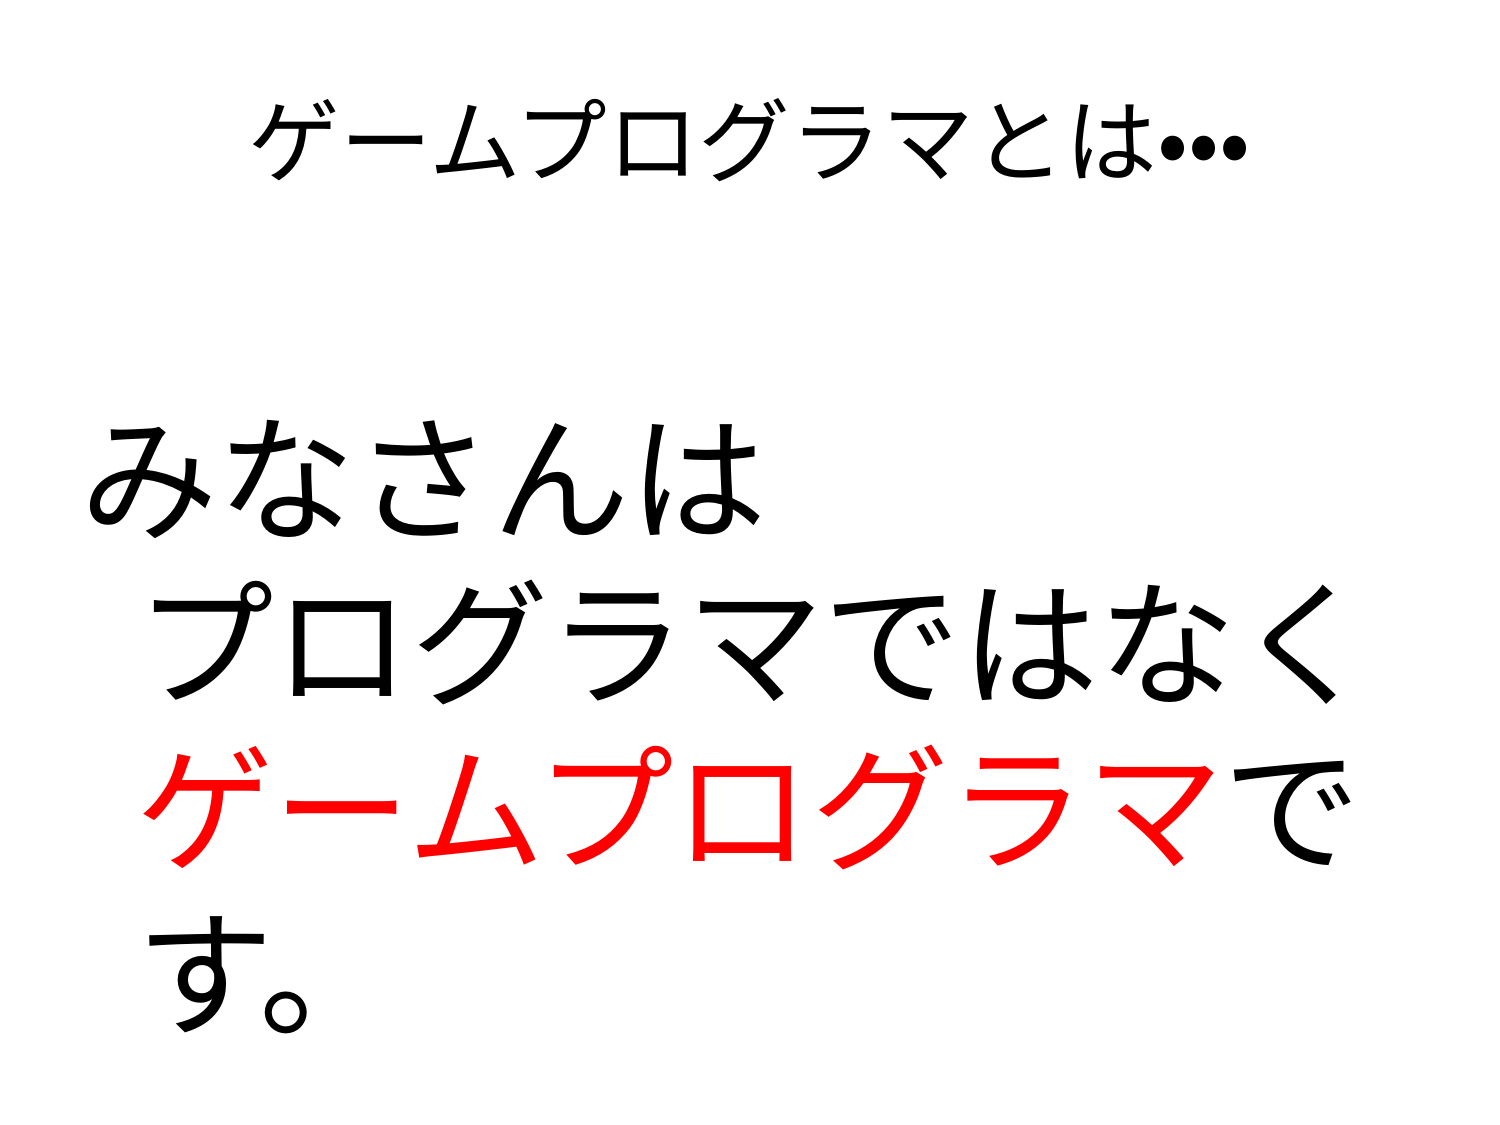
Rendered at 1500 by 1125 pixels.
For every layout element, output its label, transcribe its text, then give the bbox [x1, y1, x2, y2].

title ゲームプログラマとは・・・ [75, 45, 1425, 233]
list みなさんは プログラマではなく ゲームプログラマです。 [64, 385, 1459, 917]
